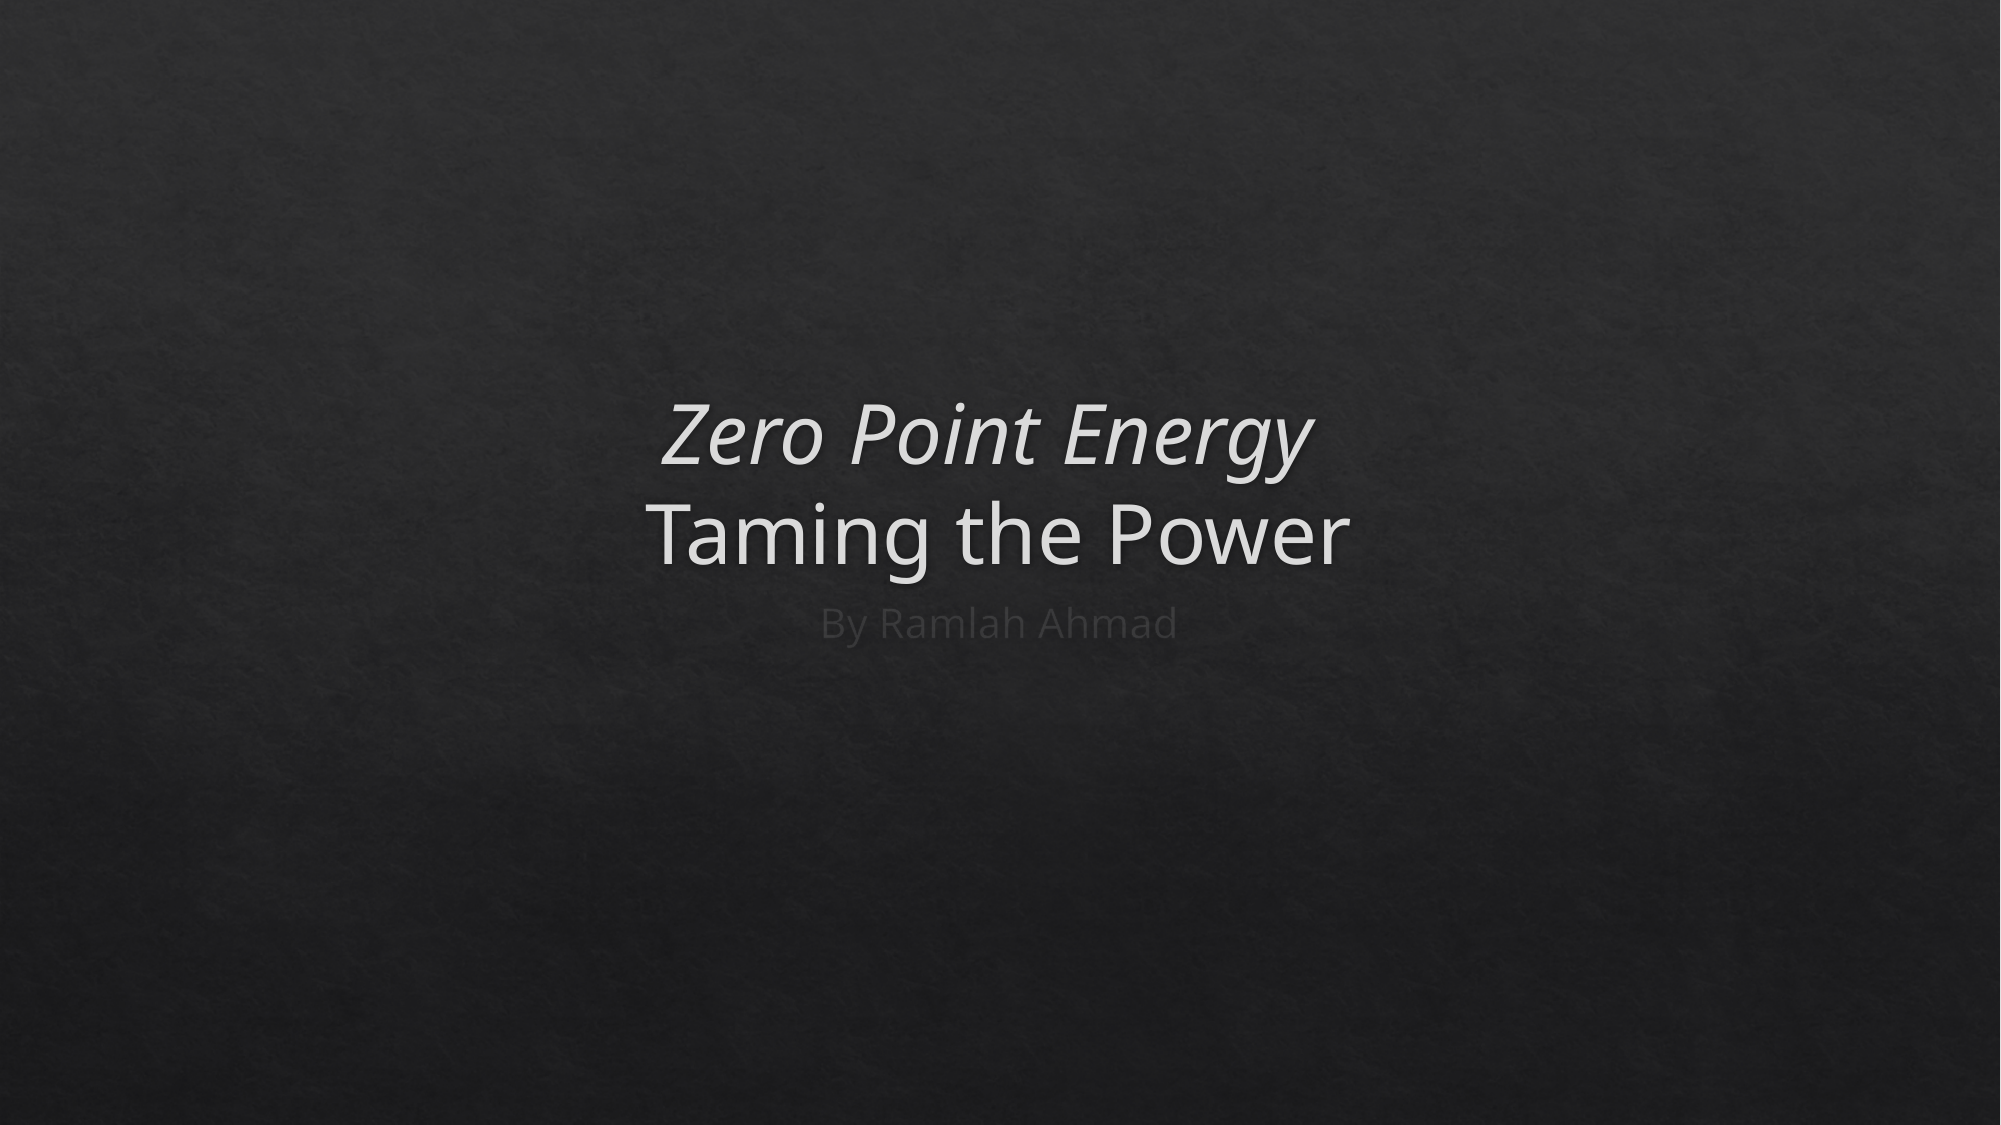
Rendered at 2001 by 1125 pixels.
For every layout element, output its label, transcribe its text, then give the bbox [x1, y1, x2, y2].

list By Ramlah Ahmad [212, 588, 1786, 837]
title Zero Point Energy Taming the Power [212, 288, 1786, 585]
